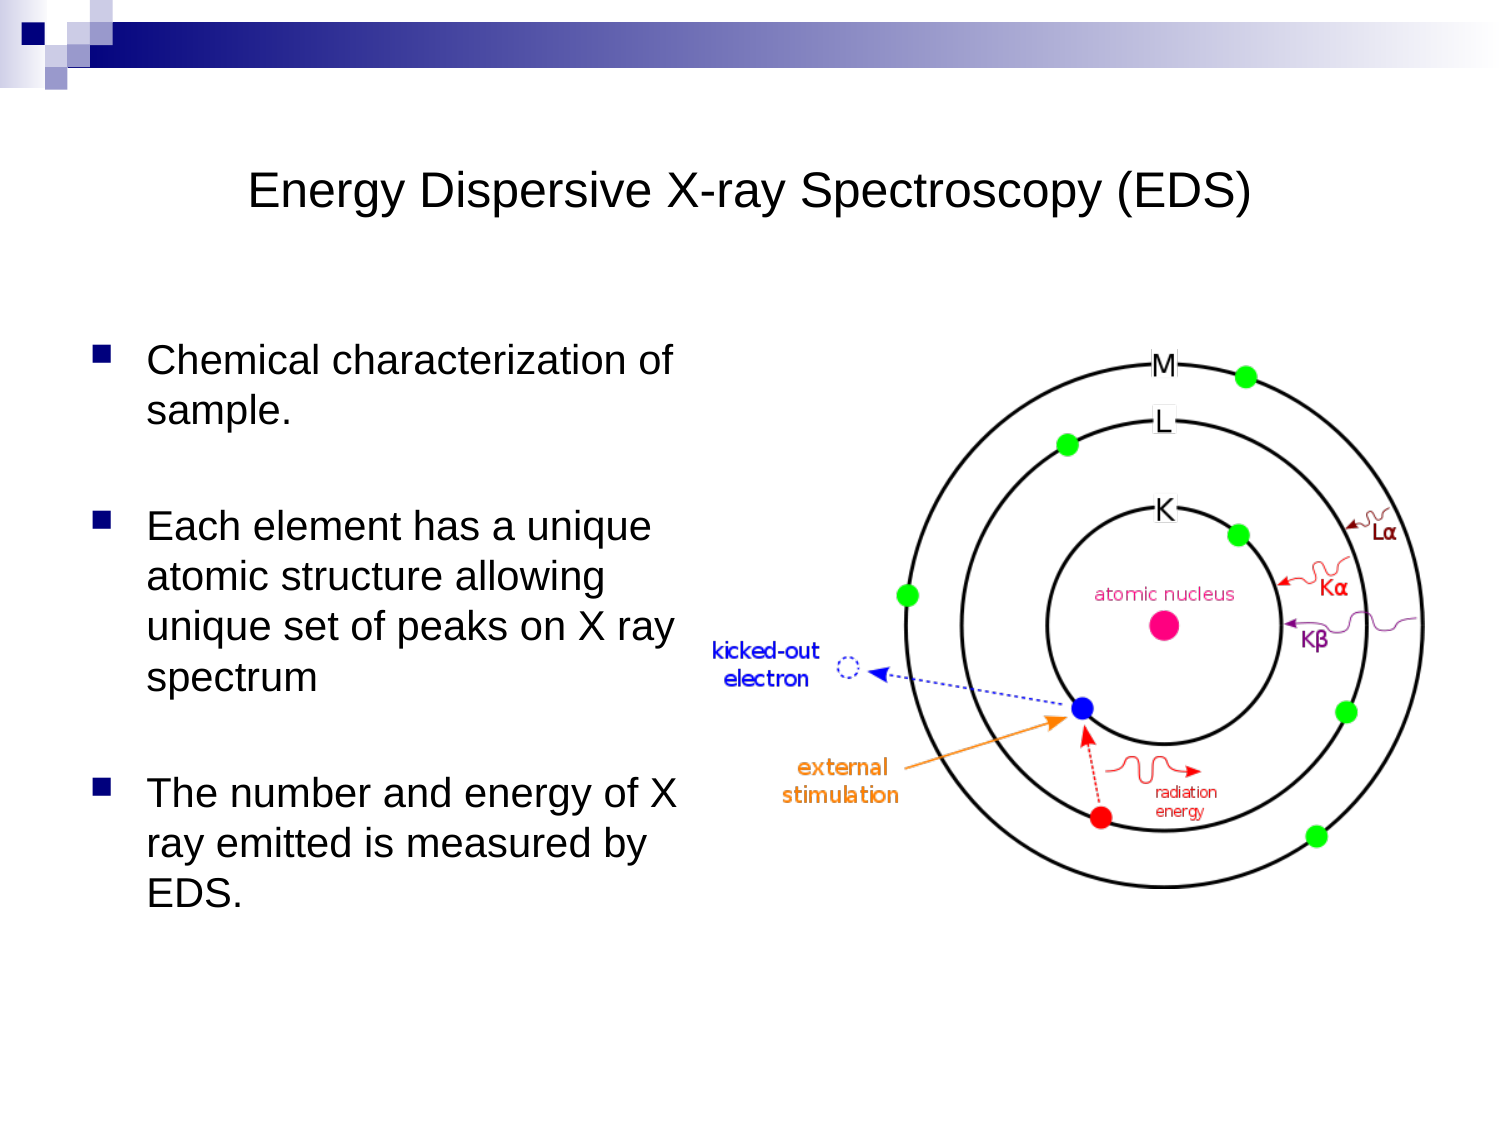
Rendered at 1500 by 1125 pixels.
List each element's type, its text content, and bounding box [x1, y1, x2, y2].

list Chemical characterization of sample. Each element has a unique atomic structure allowing unique set of peaks on X ray spectrum The number and energy of X ray emitted is measured by EDS. [75, 324, 738, 963]
title Energy Dispersive X-ray Spectroscopy (EDS) [75, 75, 1425, 300]
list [712, 349, 1426, 889]
